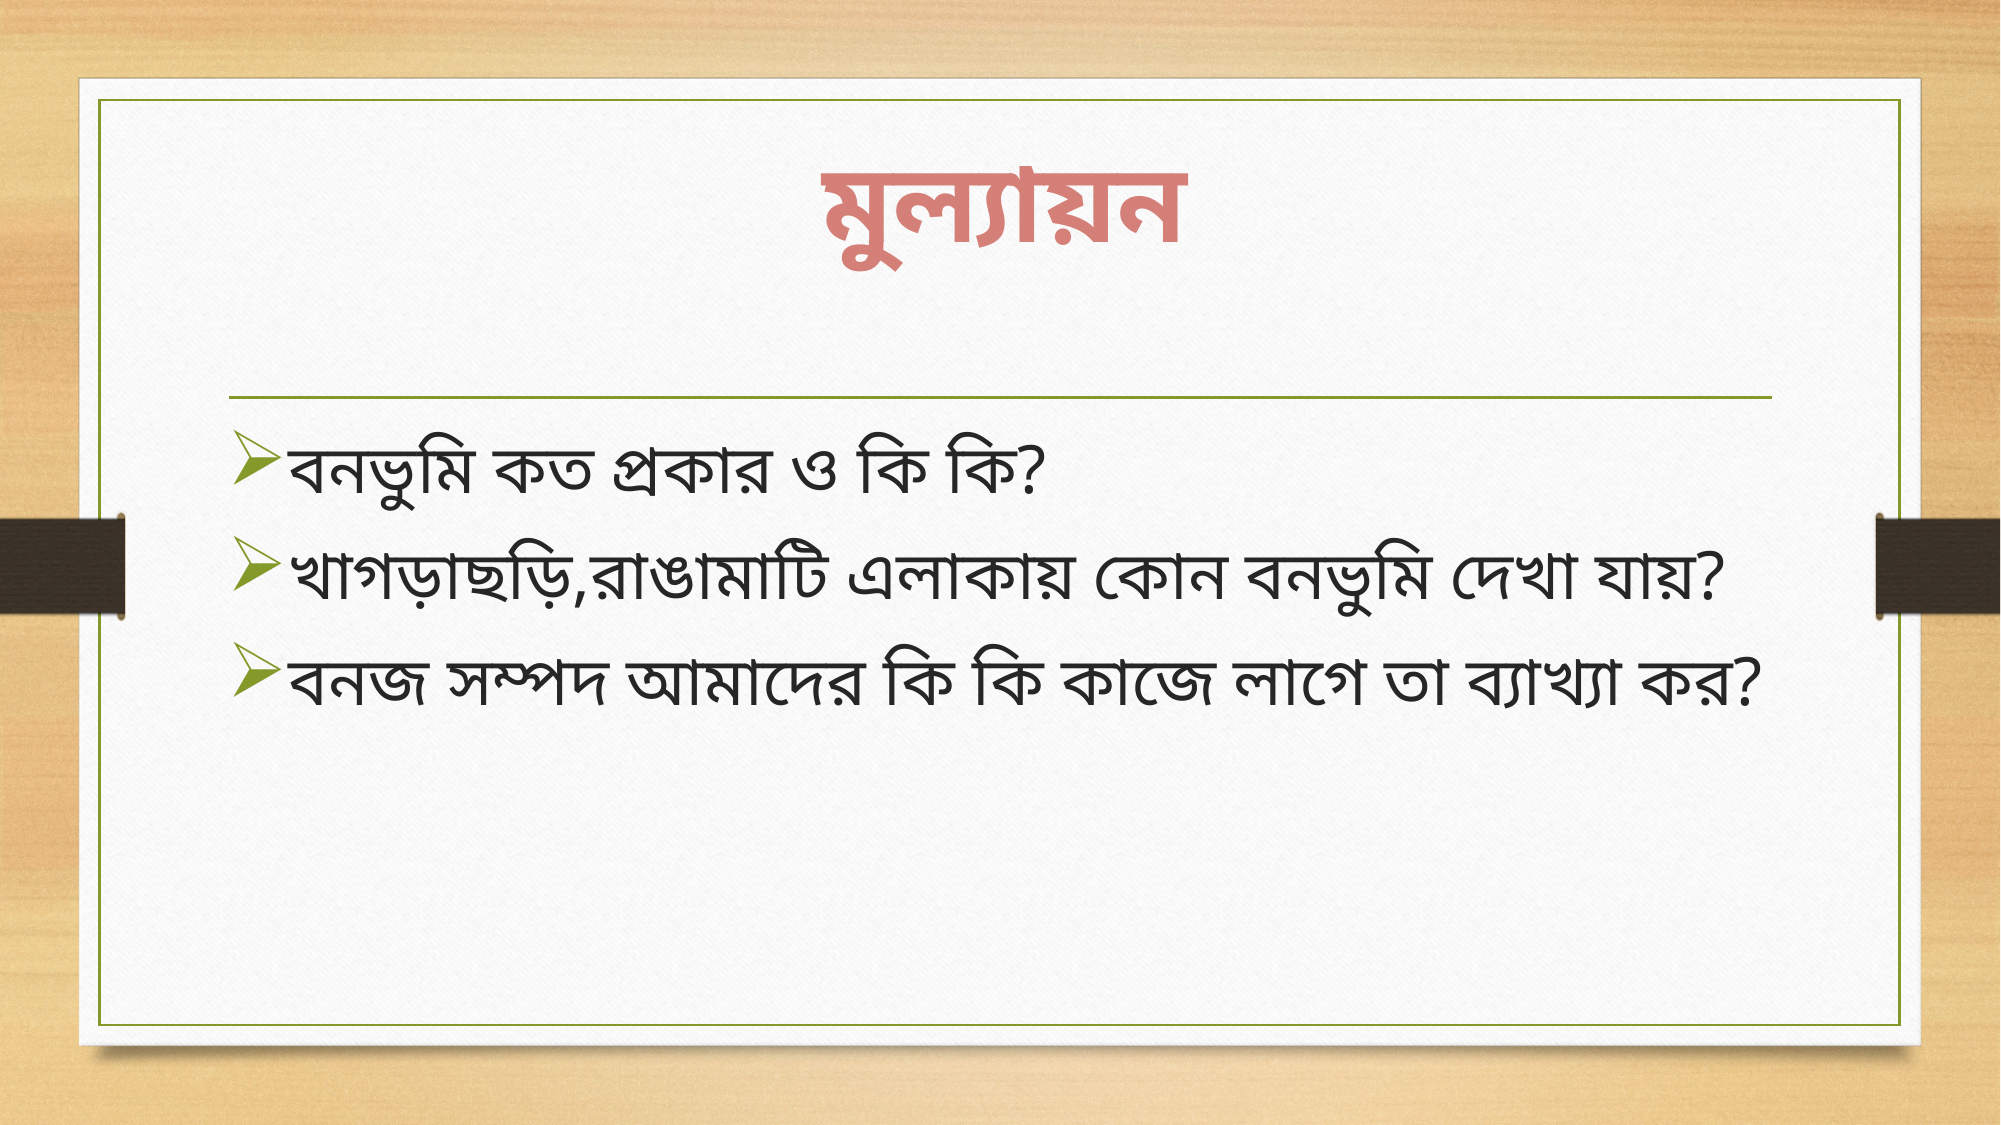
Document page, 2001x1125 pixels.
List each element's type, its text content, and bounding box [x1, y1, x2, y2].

picture [0, 0, 2001, 1125]
title মুল্যায়ন [180, 111, 1830, 285]
list বনভুমি কত প্রকার ও কি কি? খাগড়াছড়ি,রাঙামাটি এলাকায় কোন বনভুমি দেখা যায়? বনজ সম্পদ আমাদের কি কি কাজে লাগে তা ব্যাখ্যা কর? [212, 419, 1788, 964]
